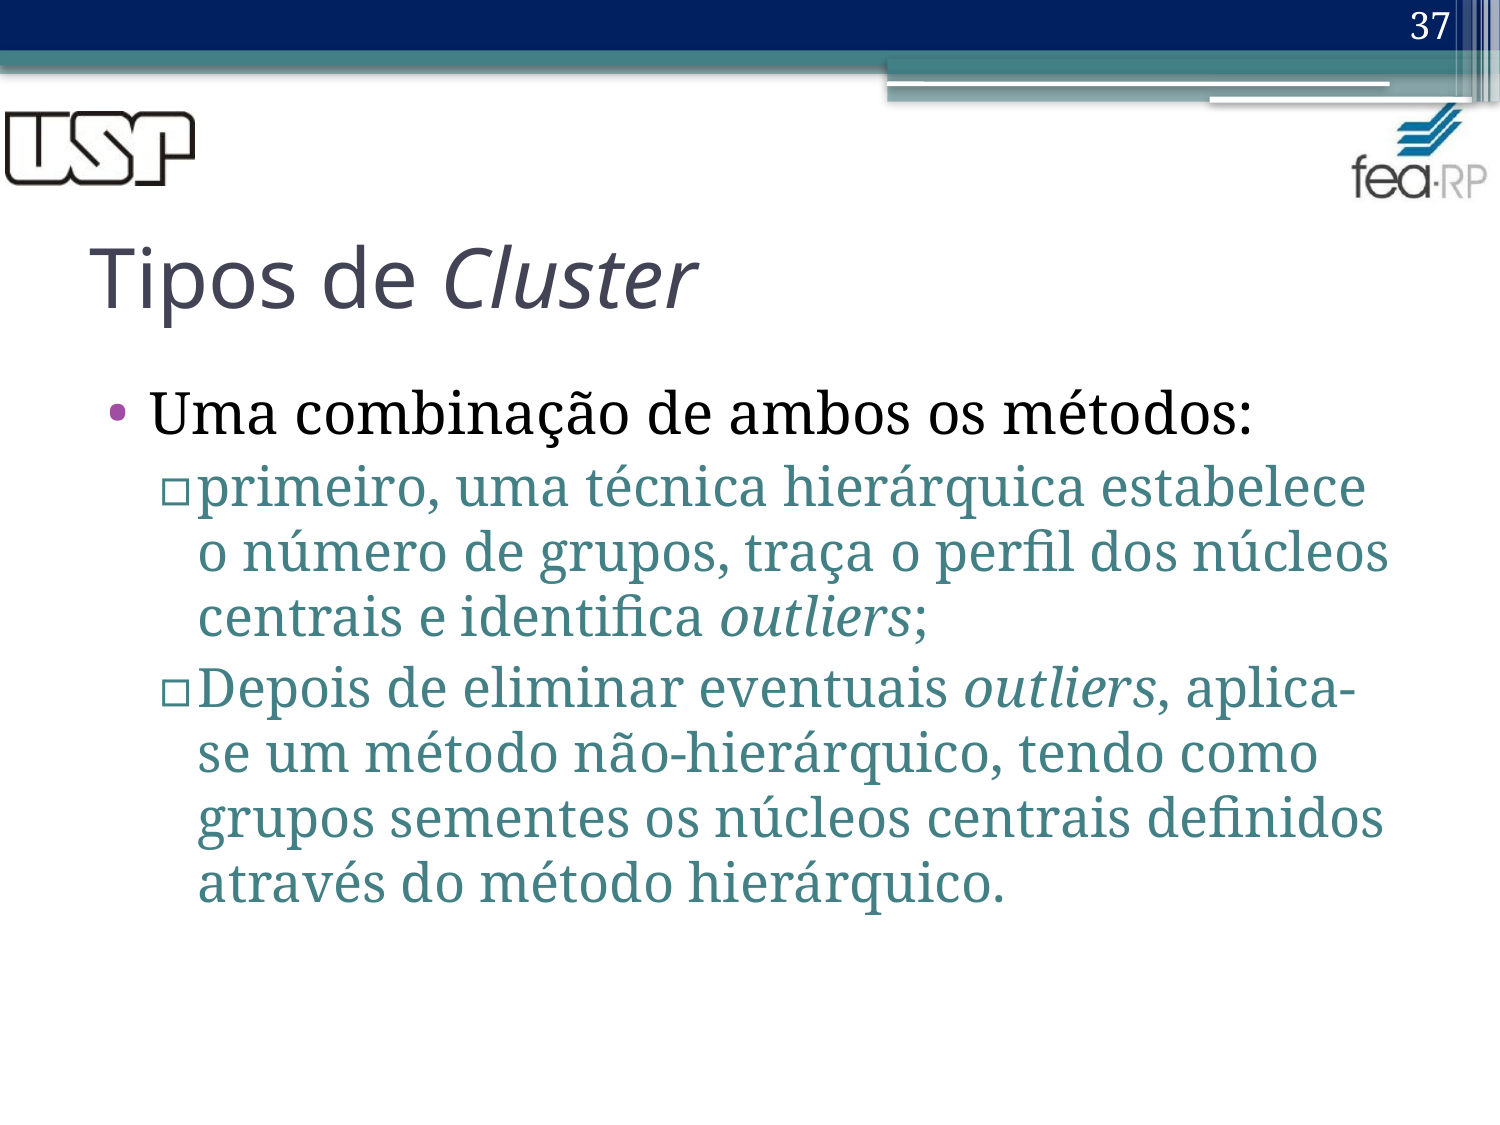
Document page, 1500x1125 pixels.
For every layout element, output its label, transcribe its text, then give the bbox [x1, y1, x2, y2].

title Tipos de Cluster [75, 187, 1425, 363]
picture [1343, 102, 1500, 227]
list Uma combinação de ambos os métodos: primeiro, uma técnica hierárquica estabelece o número de grupos, traça o perfil dos núcleos centrais e identifica outliers; Depois de eliminar eventuais outliers, aplica-se um método não-hierárquico, tendo como grupos sementes os núcleos centrais definidos através do método hierárquico. [75, 368, 1425, 1079]
slide_number 37 [1341, 0, 1466, 61]
picture [5, 111, 195, 186]
